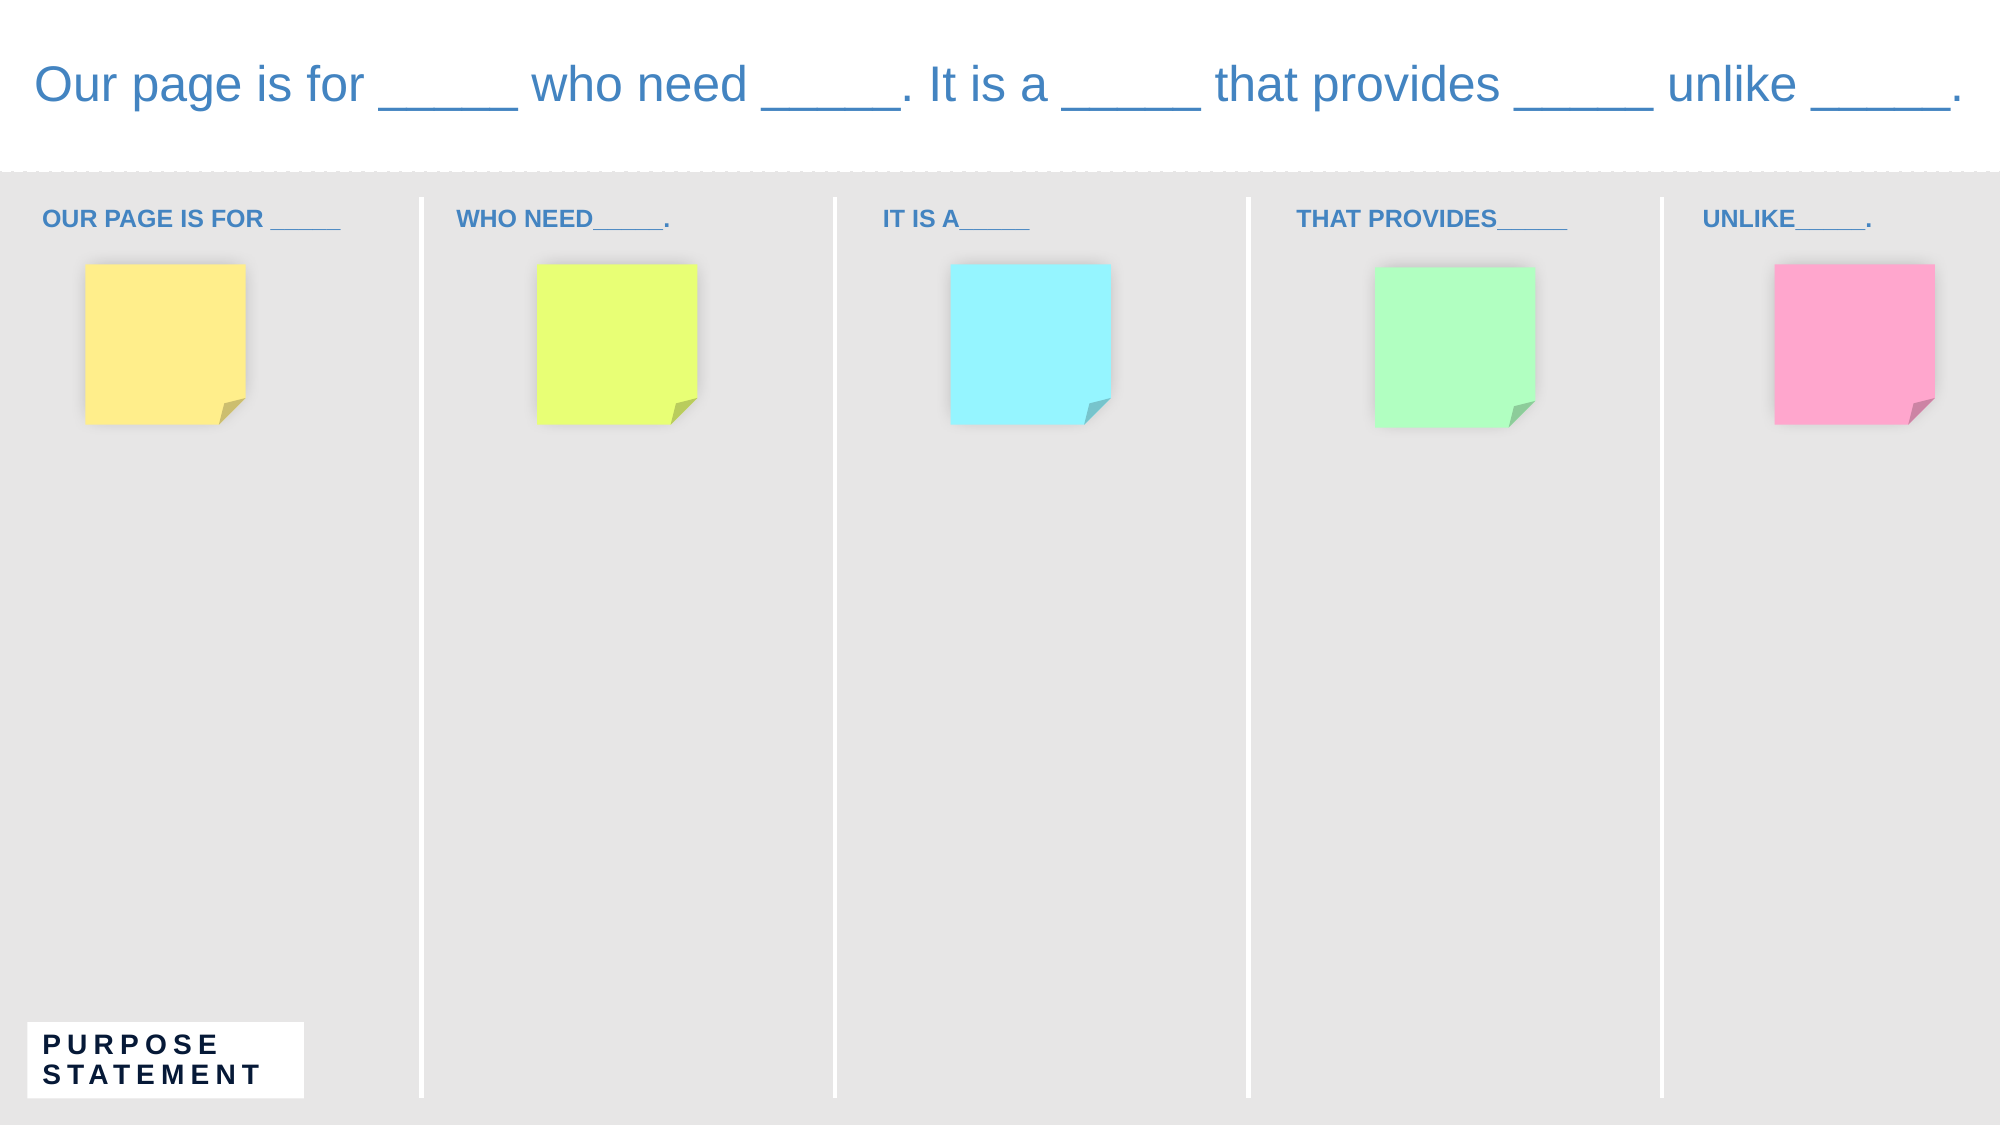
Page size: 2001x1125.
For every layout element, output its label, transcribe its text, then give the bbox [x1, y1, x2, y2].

text_box [1773, 263, 1939, 426]
text_box [84, 263, 249, 426]
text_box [421, 197, 1662, 1099]
text_box OUR PAGE IS FOR _____ [27, 195, 382, 240]
title Our page is for _____ who need _____. It is a _____ that provides _____ unlike _____. [0, 0, 2000, 171]
text_box PURPOSE STATEMENT [27, 1022, 304, 1099]
text_box UNLIKE_____. [1688, 195, 1973, 240]
